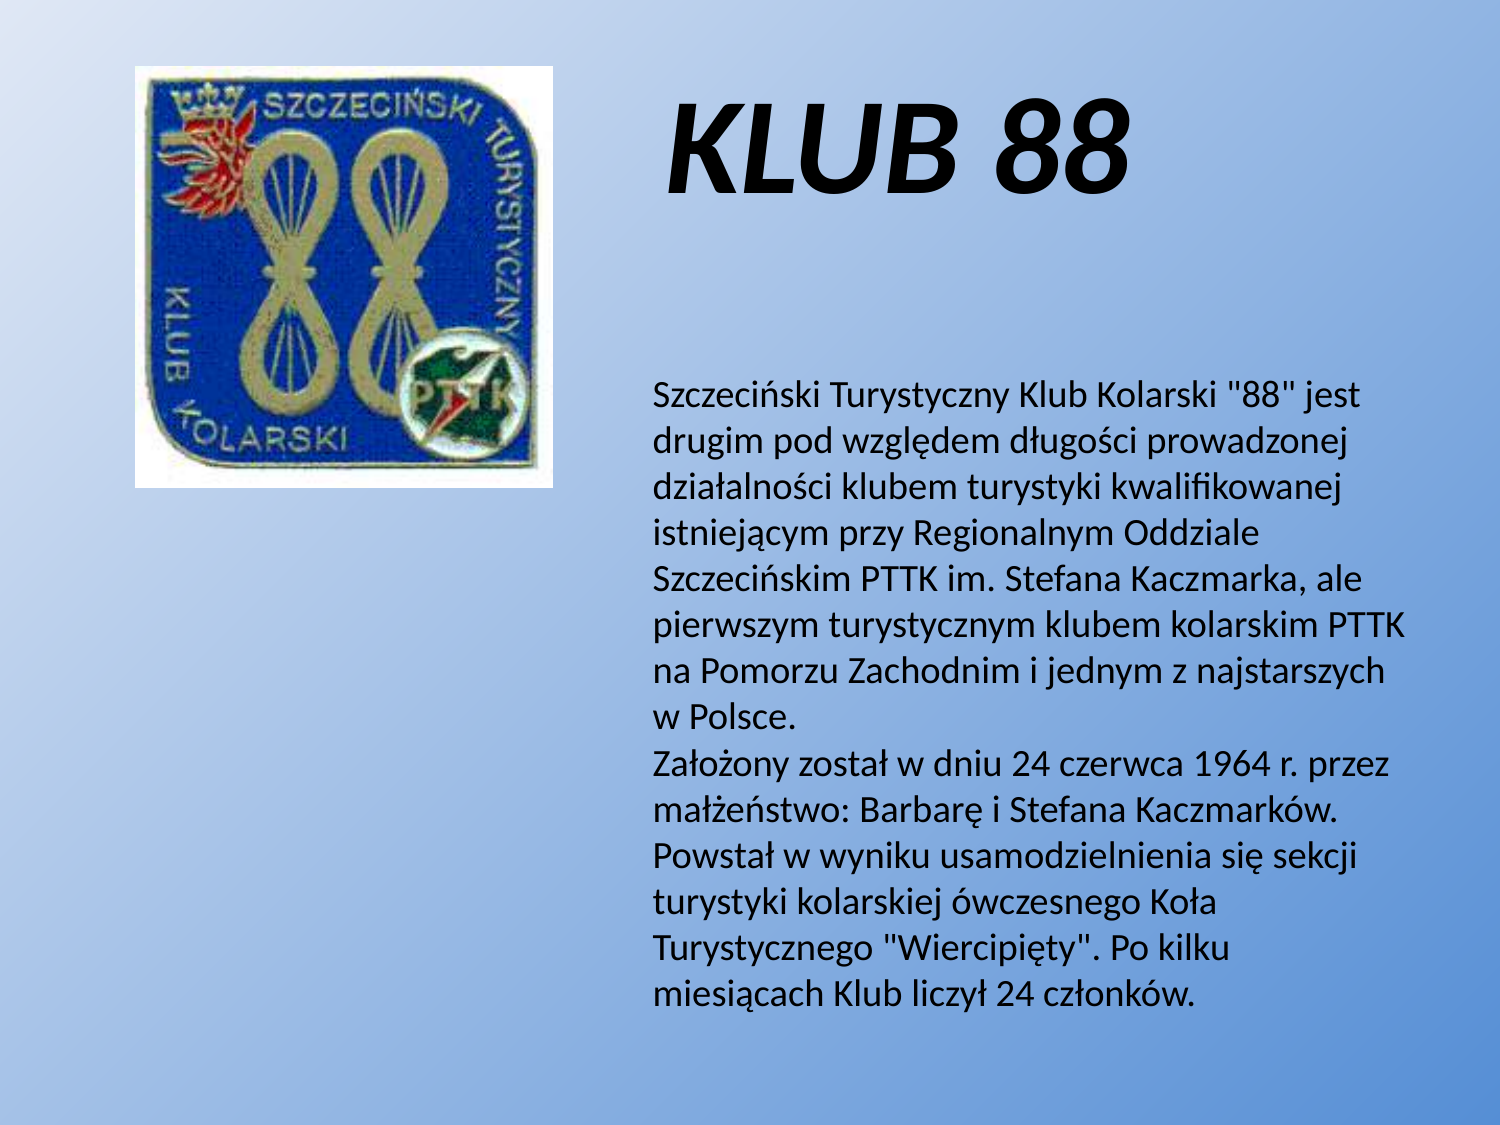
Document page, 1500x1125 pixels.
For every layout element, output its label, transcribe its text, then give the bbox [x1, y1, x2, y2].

list Szczeciński Turystyczny Klub Kolarski "88" jest drugim pod względem długości prowadzonej działalności klubem turystyki kwalifikowanej istniejącym przy Regionalnym Oddziale Szczecińskim PTTK im. Stefana Kaczmarka, ale pierwszym turystycznym klubem kolarskim PTTK na Pomorzu Zachodnim i jednym z najstarszych w Polsce. Założony został w dniu 24 czerwca 1964 r. przez małżeństwo: Barbarę i Stefana Kaczmarków. Powstał w wyniku usamodzielnienia się sekcji turystyki kolarskiej ówczesnego Koła Turystycznego "Wiercipięty". Po kilku miesiącach Klub liczył 24 członków. [584, 361, 1425, 1035]
title KLUB 88 [371, 45, 1425, 233]
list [135, 66, 553, 488]
